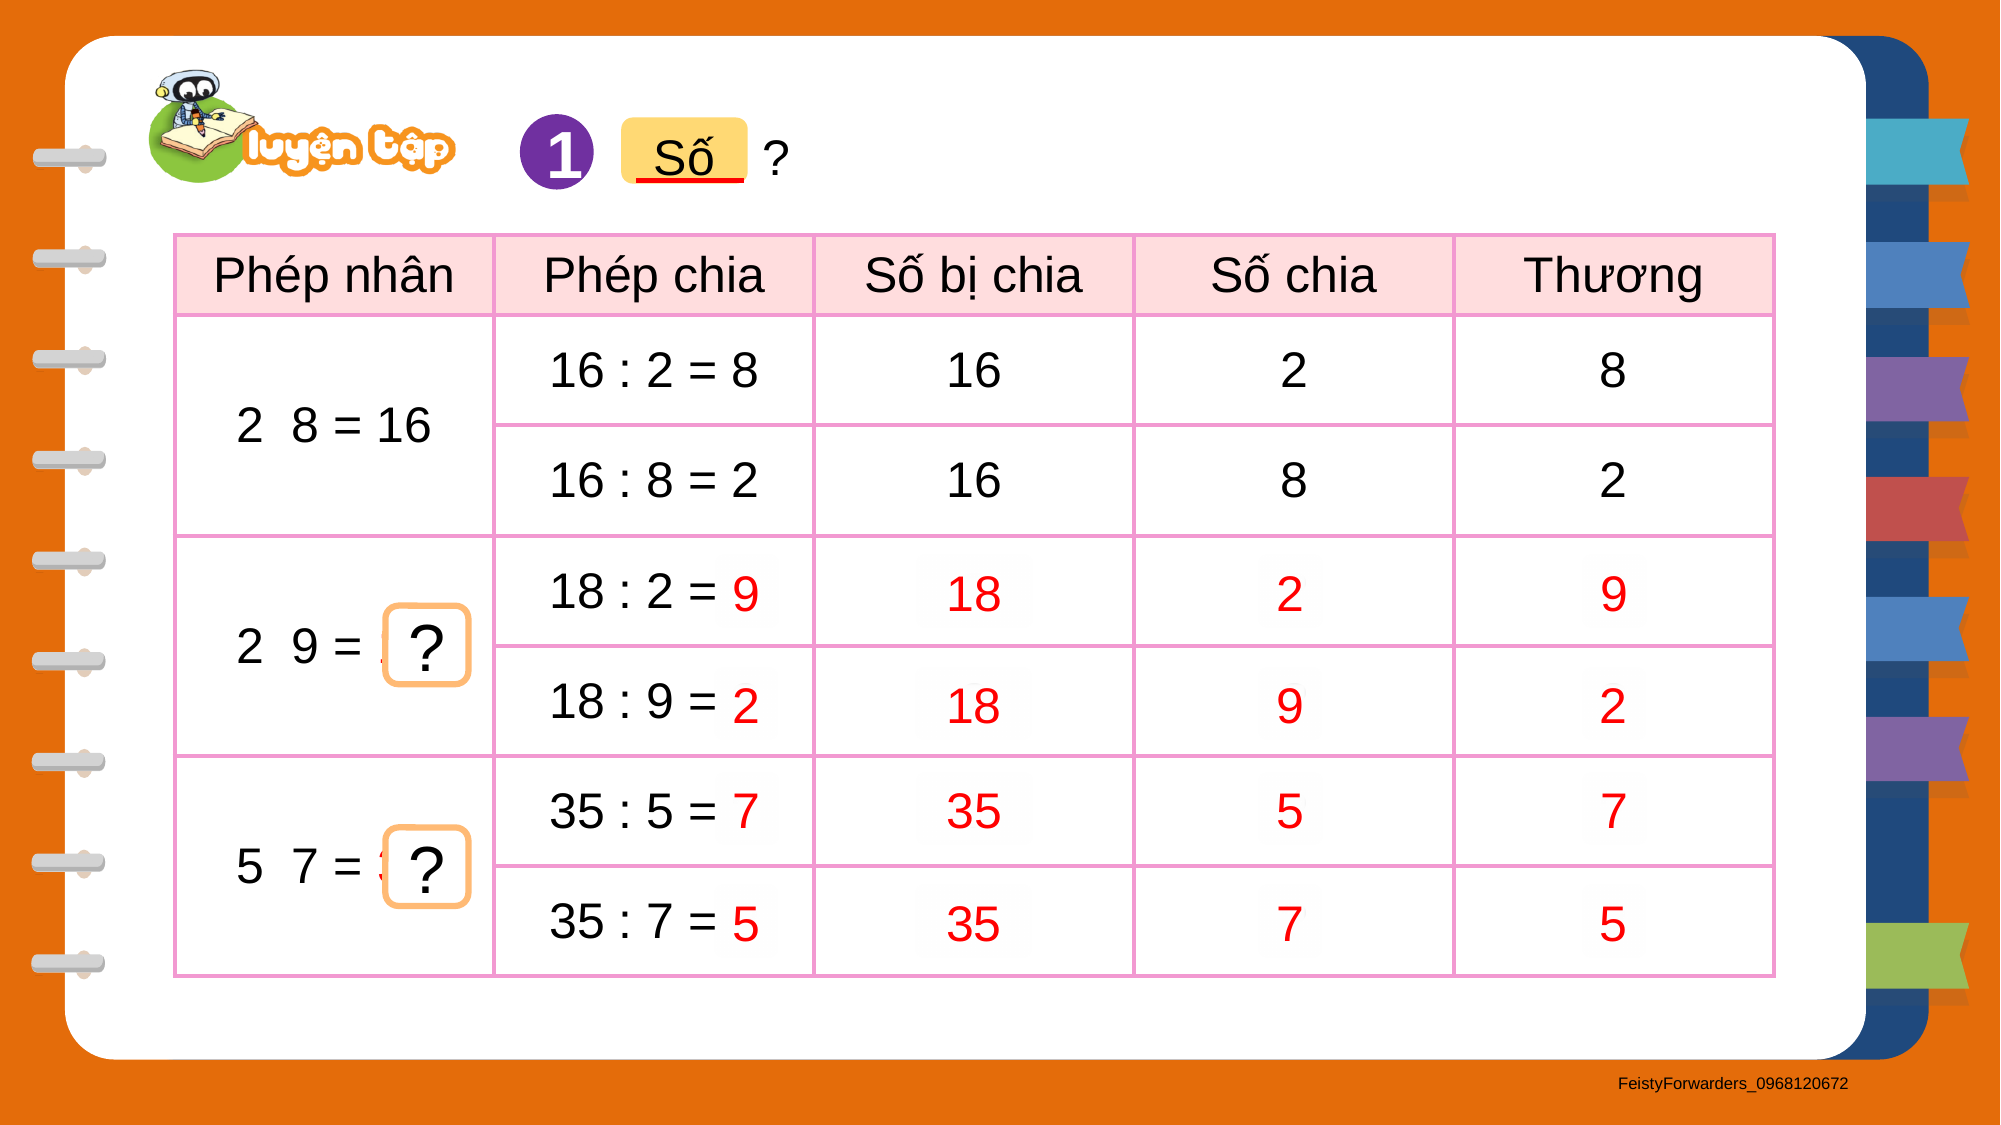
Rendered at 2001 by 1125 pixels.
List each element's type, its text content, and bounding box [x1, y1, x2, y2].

text_box 2 [1275, 571, 1306, 611]
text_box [622, 118, 806, 196]
picture [119, 53, 487, 196]
text_box 1 [519, 114, 594, 190]
text_box 5 [731, 901, 761, 941]
text_box 7 [731, 788, 762, 828]
text_box ? [384, 826, 470, 907]
text_box 35 [933, 788, 1016, 828]
text_box 9 [1599, 571, 1630, 611]
text_box 35 [932, 901, 1015, 941]
text_box 7 [1275, 901, 1305, 941]
text_box 2 [731, 684, 761, 724]
text_box 7 [1599, 788, 1630, 828]
text_box 9 [1275, 684, 1305, 724]
text_box 9 [731, 571, 762, 611]
text_box ? [384, 604, 470, 686]
text_box 2 [1599, 684, 1629, 724]
text_box 18 [933, 571, 1016, 611]
text_box 5 [1275, 788, 1306, 828]
text_box 5 [1599, 901, 1629, 941]
text_box 18 [932, 684, 1015, 724]
